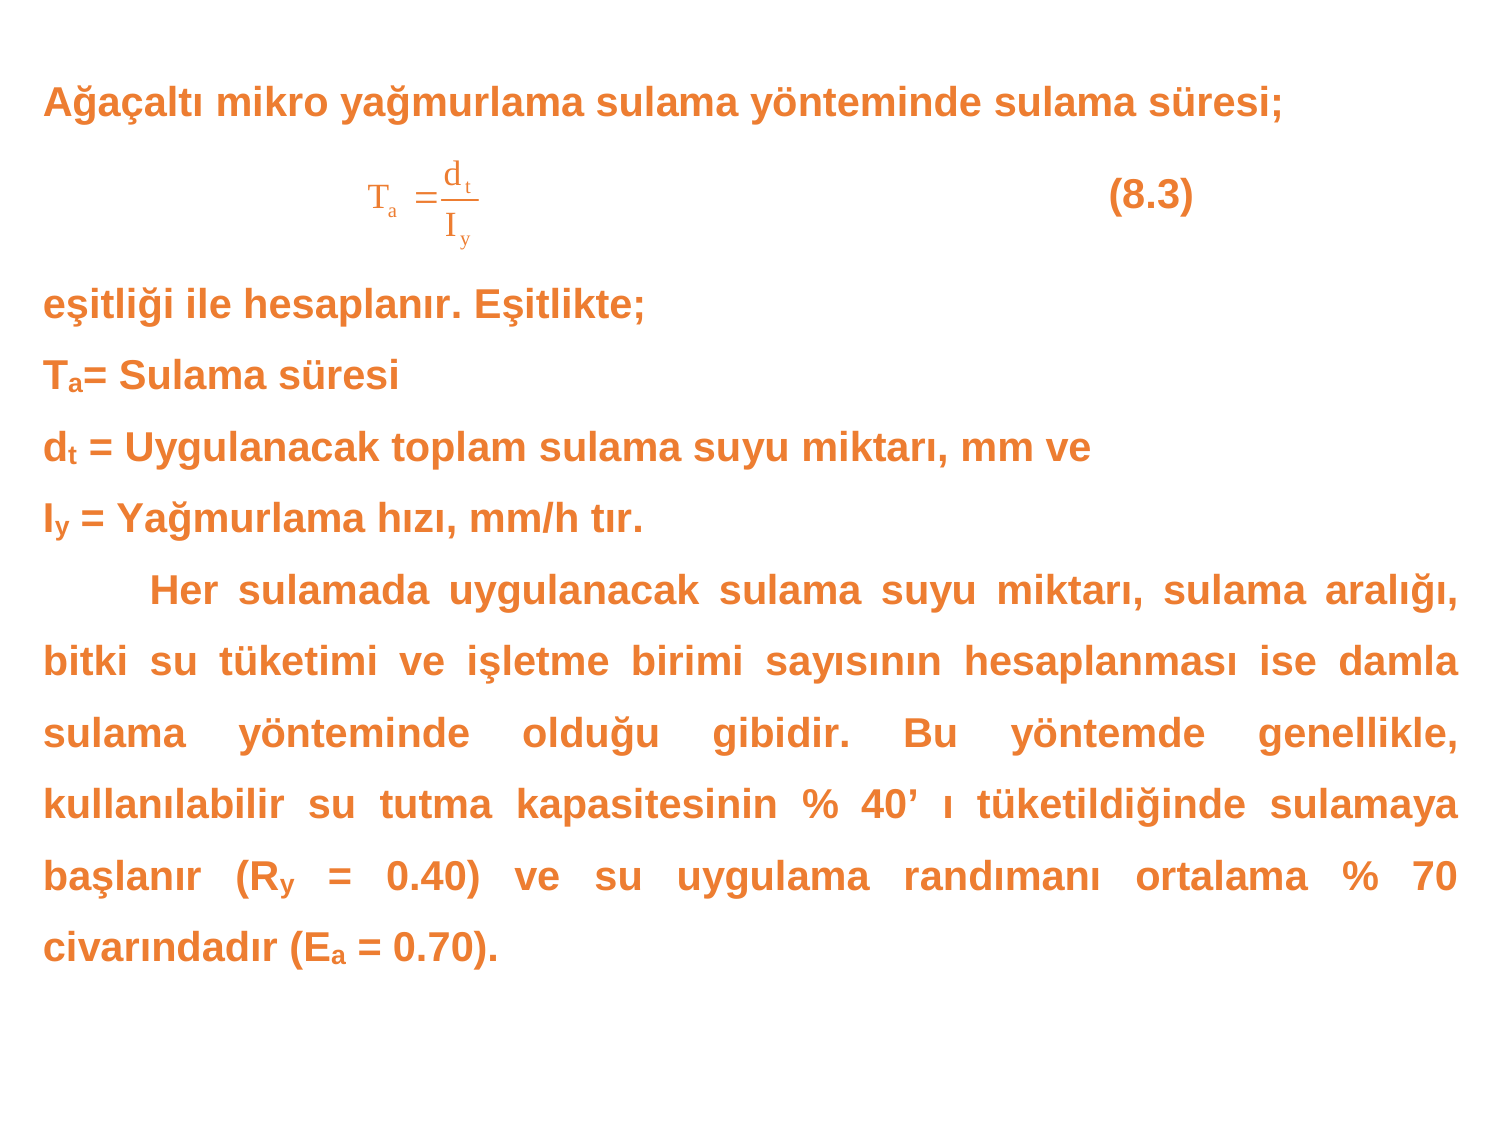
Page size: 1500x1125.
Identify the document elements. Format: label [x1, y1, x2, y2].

list [42, 78, 1458, 1125]
